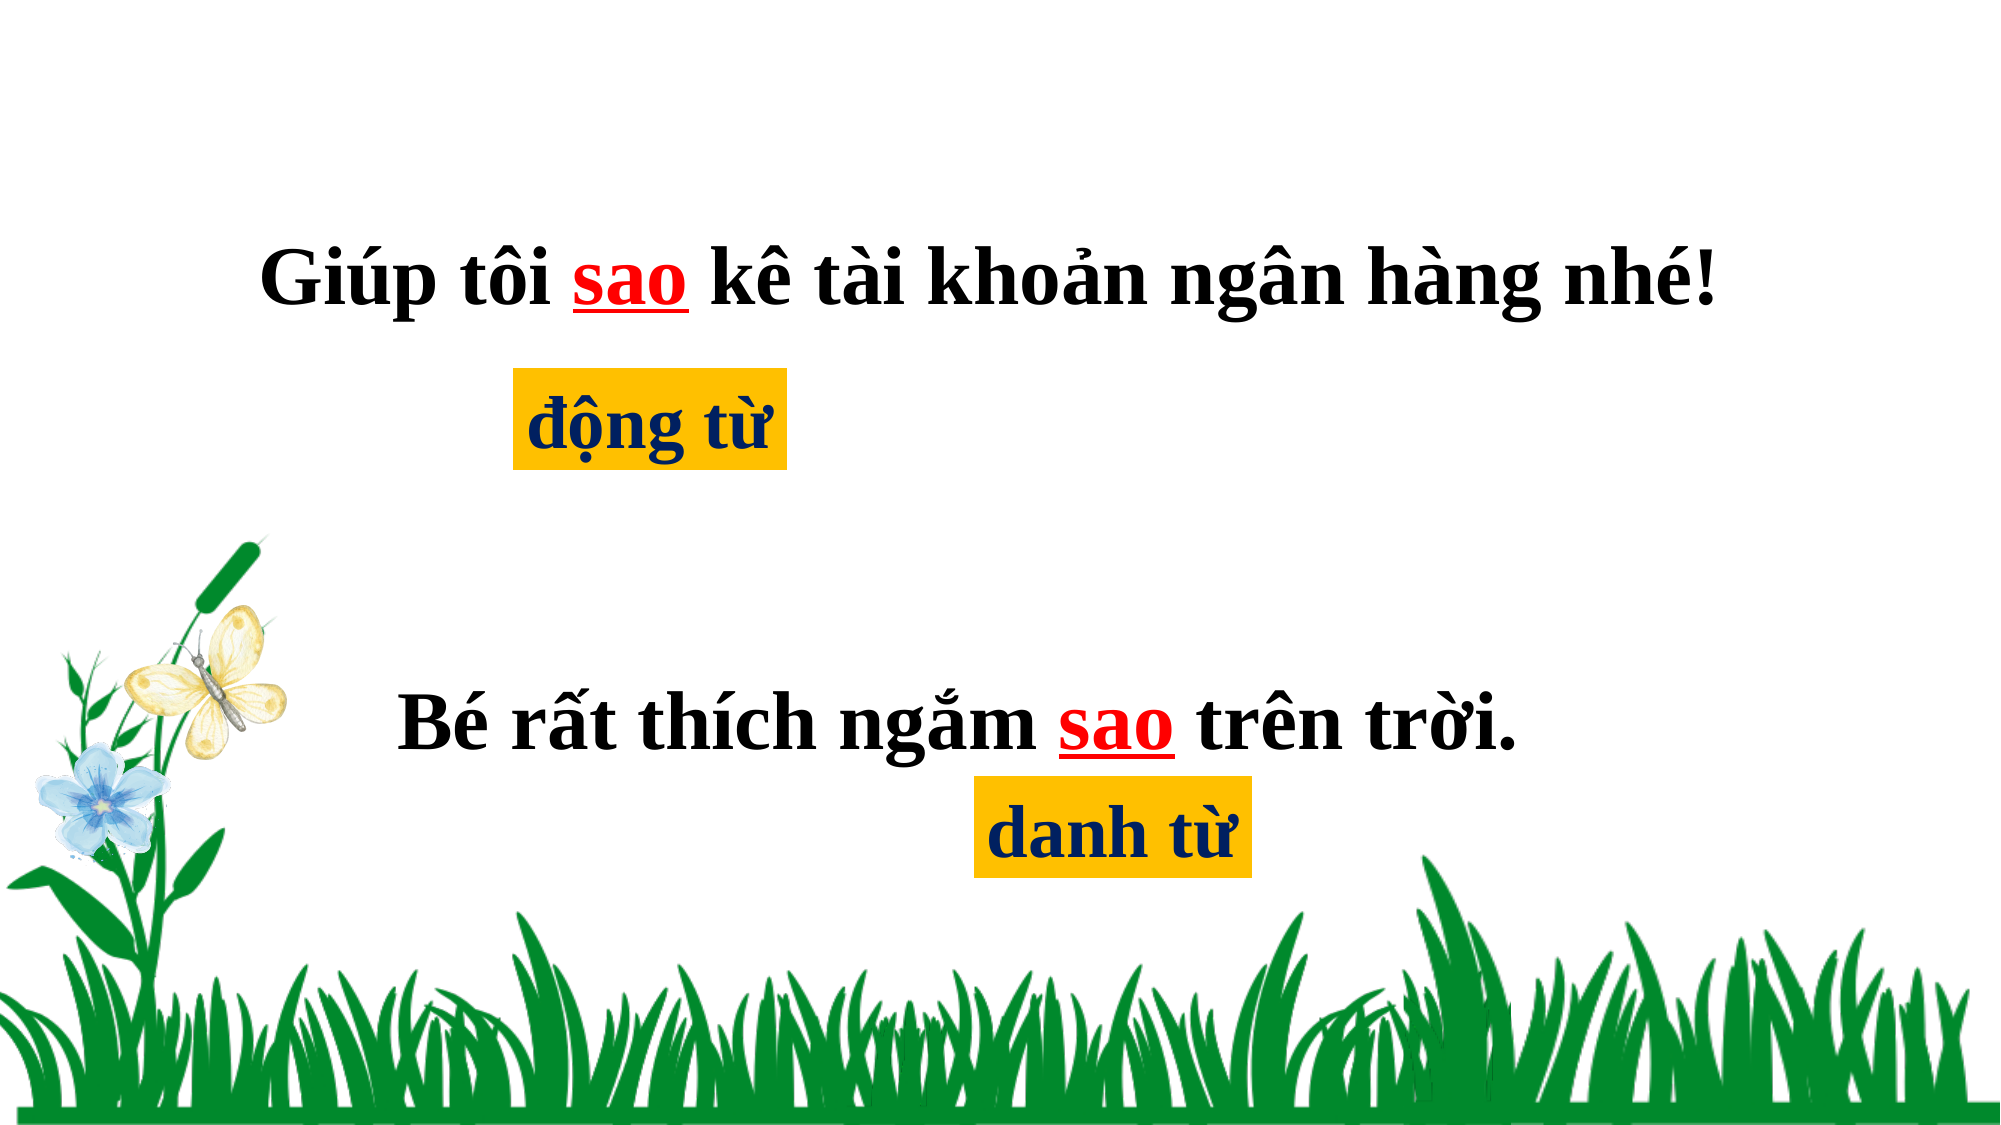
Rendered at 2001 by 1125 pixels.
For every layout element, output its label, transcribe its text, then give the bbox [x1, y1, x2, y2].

text_box danh từ [971, 773, 1255, 881]
text_box Bé rất thích ngắm sao trên trời. [382, 658, 1535, 774]
picture [0, 377, 2000, 1125]
text_box động từ [510, 365, 790, 473]
text_box Giúp tôi sao kê tài khoản ngân hàng nhé! [243, 213, 1757, 329]
